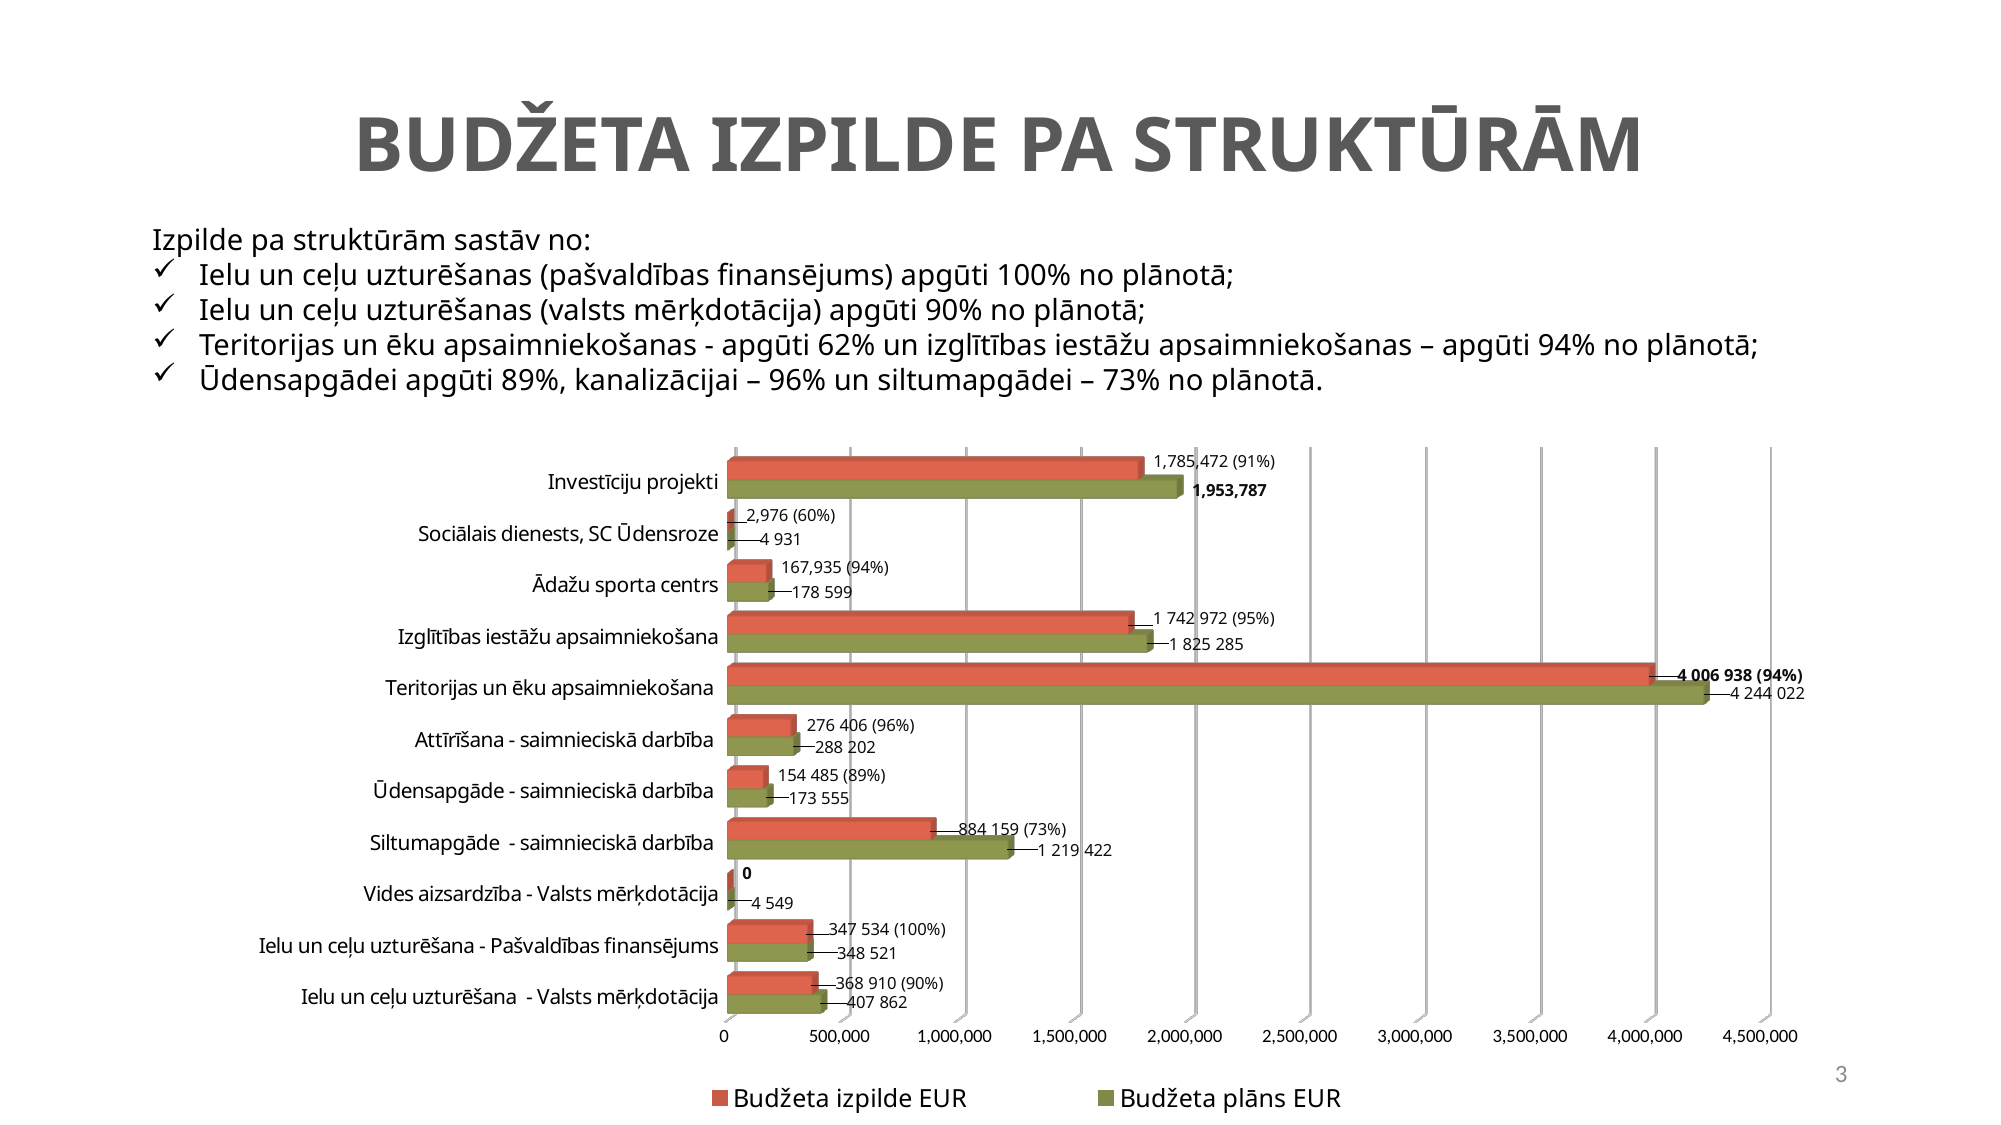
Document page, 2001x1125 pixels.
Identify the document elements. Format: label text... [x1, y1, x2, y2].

text_box Izpilde pa struktūrām sastāv no: Ielu un ceļu uzturēšanas (pašvaldības finansējums) apgūti 100% no plānotā; Ielu un ceļu uzturēšanas (valsts mērķdotācija) apgūti 90% no plānotā; Teritorijas un ēku apsaimniekošanas - apgūti 62% un izglītības iestāžu apsaimniekošanas – apgūti 94% no plānotā; Ūdensapgādei apgūti 89%, kanalizācijai – 96% un siltumapgādei – 73% no plānotā. [137, 214, 1898, 404]
slide_number 3 [1832, 1042, 1863, 1103]
chart [168, 407, 1832, 1125]
title BUDŽETA IZPILDE PA STRUKTŪRĀM [137, 38, 1863, 214]
